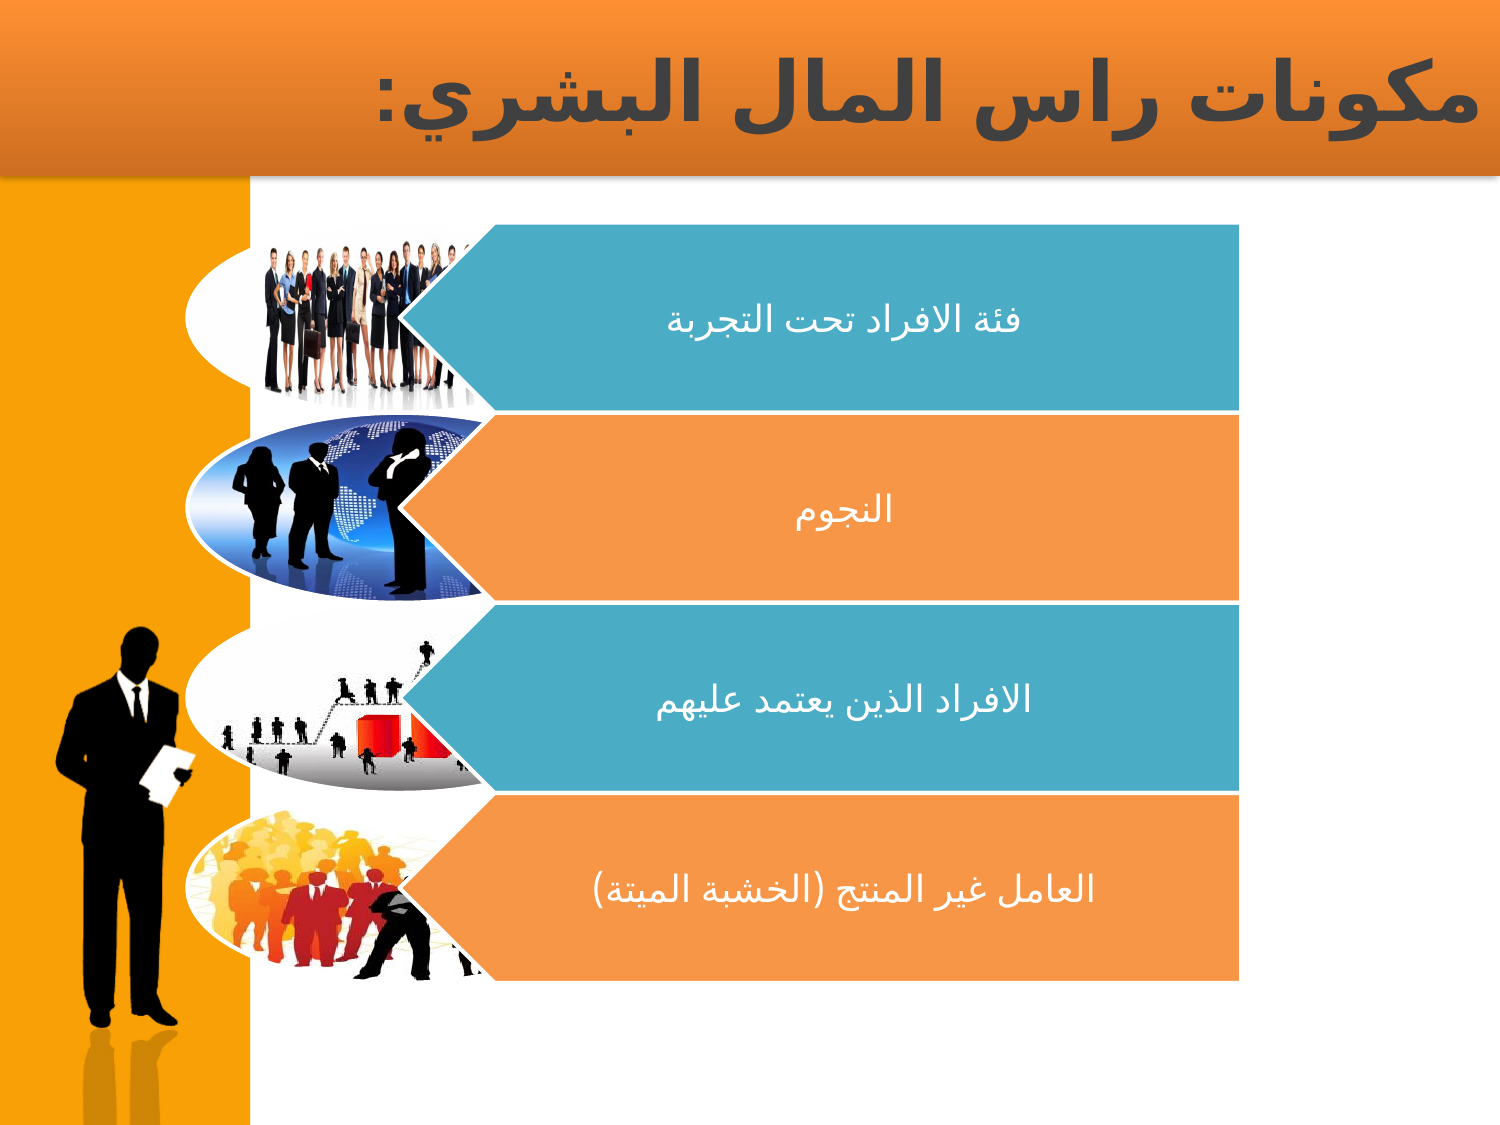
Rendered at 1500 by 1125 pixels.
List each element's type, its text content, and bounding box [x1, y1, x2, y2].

title مكونات راس المال البشري: [0, 0, 1500, 176]
picture [0, 176, 1500, 1125]
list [187, 222, 1454, 984]
